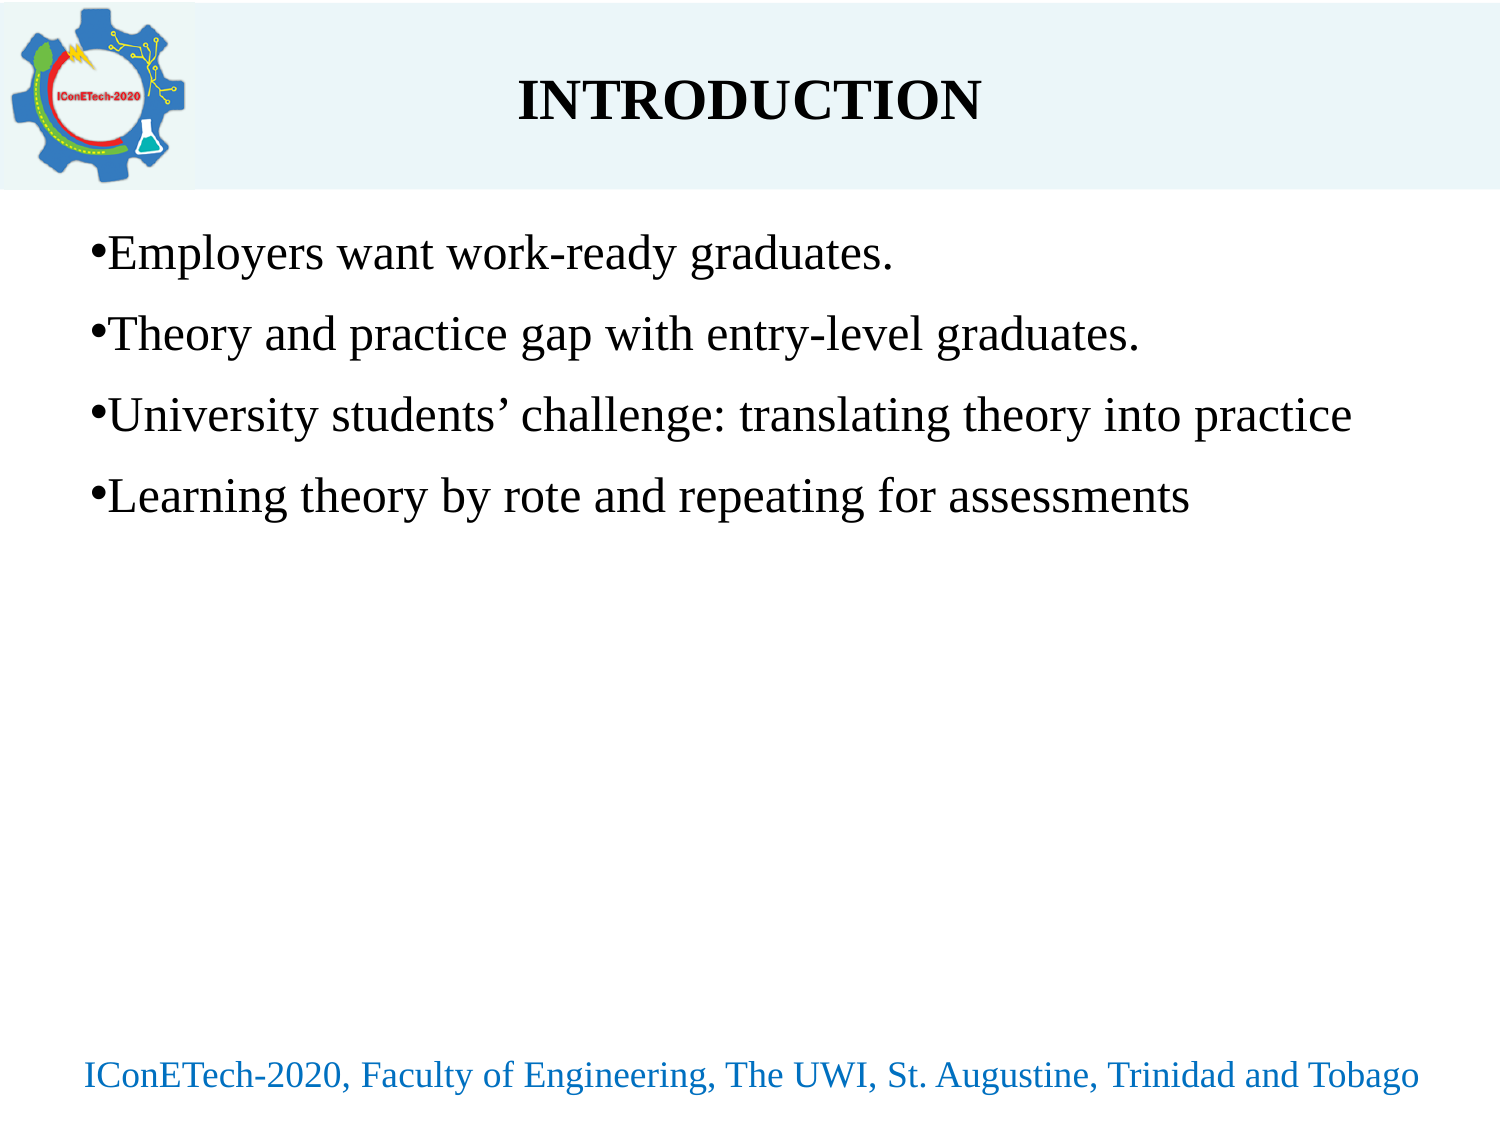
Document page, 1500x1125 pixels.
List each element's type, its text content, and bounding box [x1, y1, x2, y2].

picture [4, 2, 196, 190]
text_box INTRODUCTION [196, 2, 1500, 190]
list Employers want work-ready graduates. Theory and practice gap with entry-level graduates. University students’ challenge: translating theory into practice Learning theory by rote and repeating for assessments [75, 208, 1425, 1005]
footer IConETech-2020, Faculty of Engineering, The UWI, St. Augustine, Trinidad and Tobago [4, 1042, 1500, 1103]
